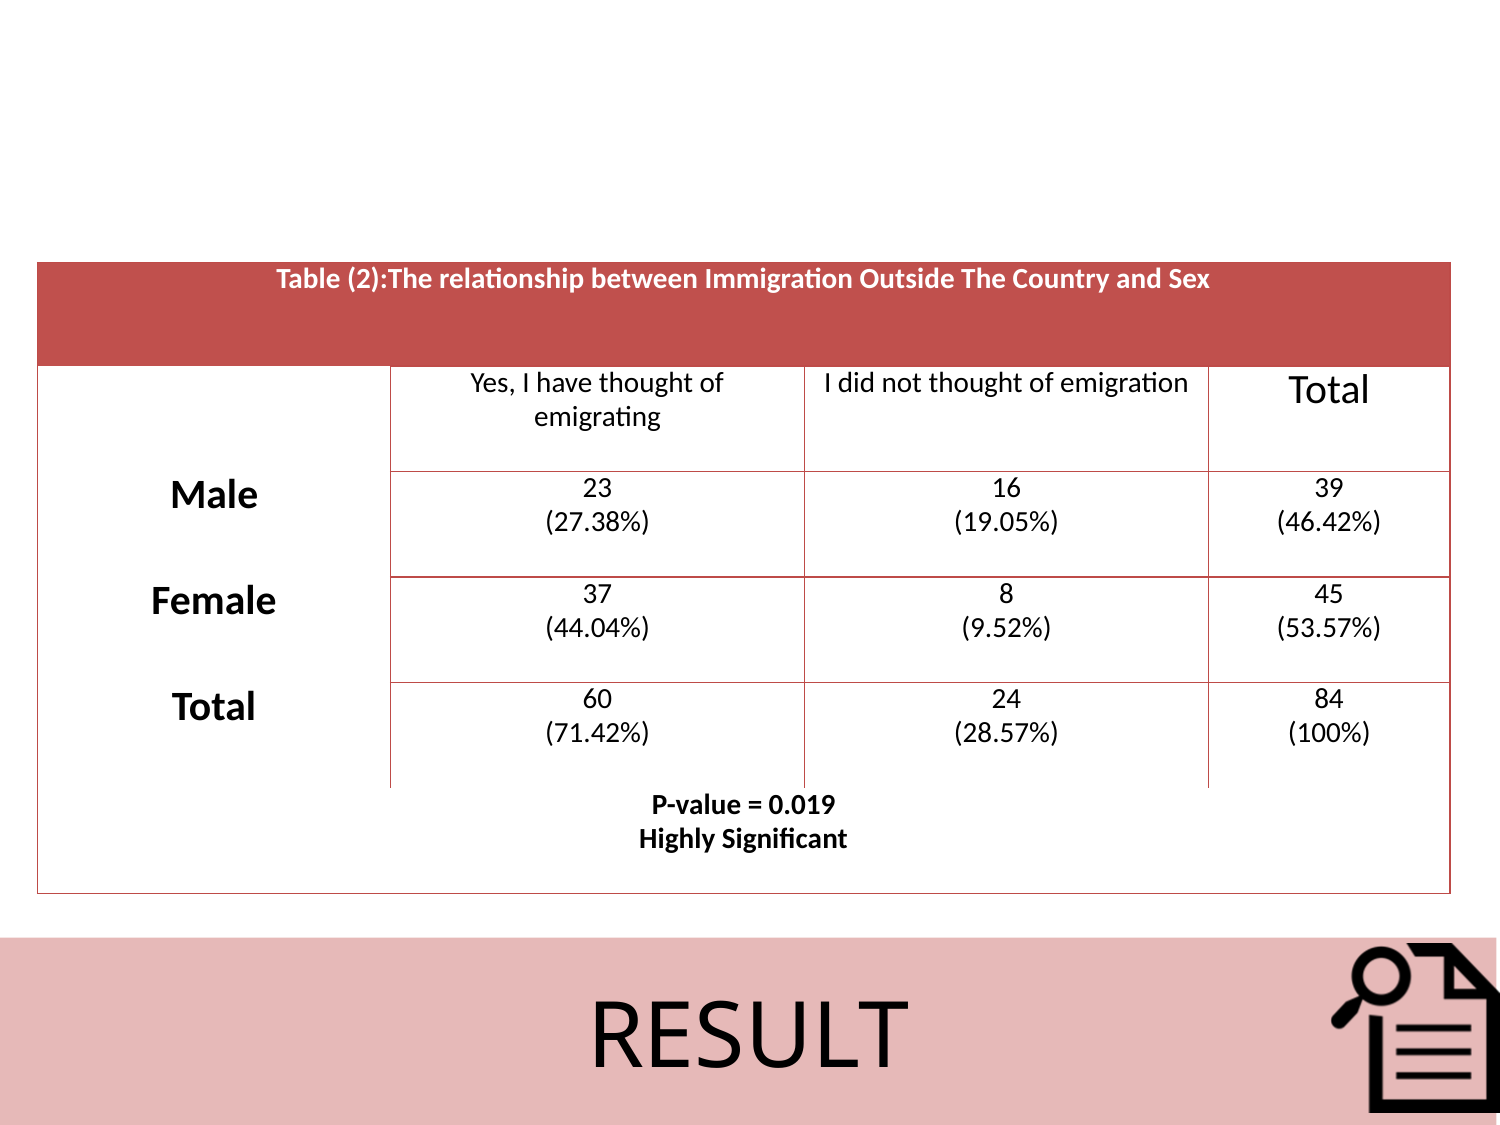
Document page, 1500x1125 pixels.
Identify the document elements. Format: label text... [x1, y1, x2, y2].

table_cell 84 (100%) [1209, 683, 1449, 788]
table_cell P-value = 0.019 Highly Significant [38, 788, 1449, 893]
title RESULT [0, 937, 1497, 1125]
table_cell 16 (19.05%) [805, 472, 1208, 576]
table_cell 45 (53.57%) [1209, 578, 1449, 682]
table_header Table (2):The relationship between Immigration Outside The Country and Sex [38, 263, 1449, 366]
table_cell 8 (9.52%) [805, 578, 1208, 682]
table_cell 60 (71.42%) [391, 683, 804, 788]
table_cell 39 (46.42%) [1209, 472, 1449, 576]
table_cell I did not thought of emigration [805, 367, 1208, 471]
table_cell 24 (28.57%) [805, 683, 1208, 788]
table_cell 23 (27.38%) [391, 472, 804, 576]
table_cell Total [1209, 367, 1449, 471]
table_cell Female [38, 577, 390, 683]
table_cell Total [38, 683, 390, 788]
table_cell [38, 366, 390, 471]
picture [1330, 943, 1500, 1113]
table_cell 37 (44.04%) [391, 578, 804, 682]
table_cell Yes, I have thought of emigrating [391, 367, 804, 471]
table_cell Male [38, 471, 390, 577]
